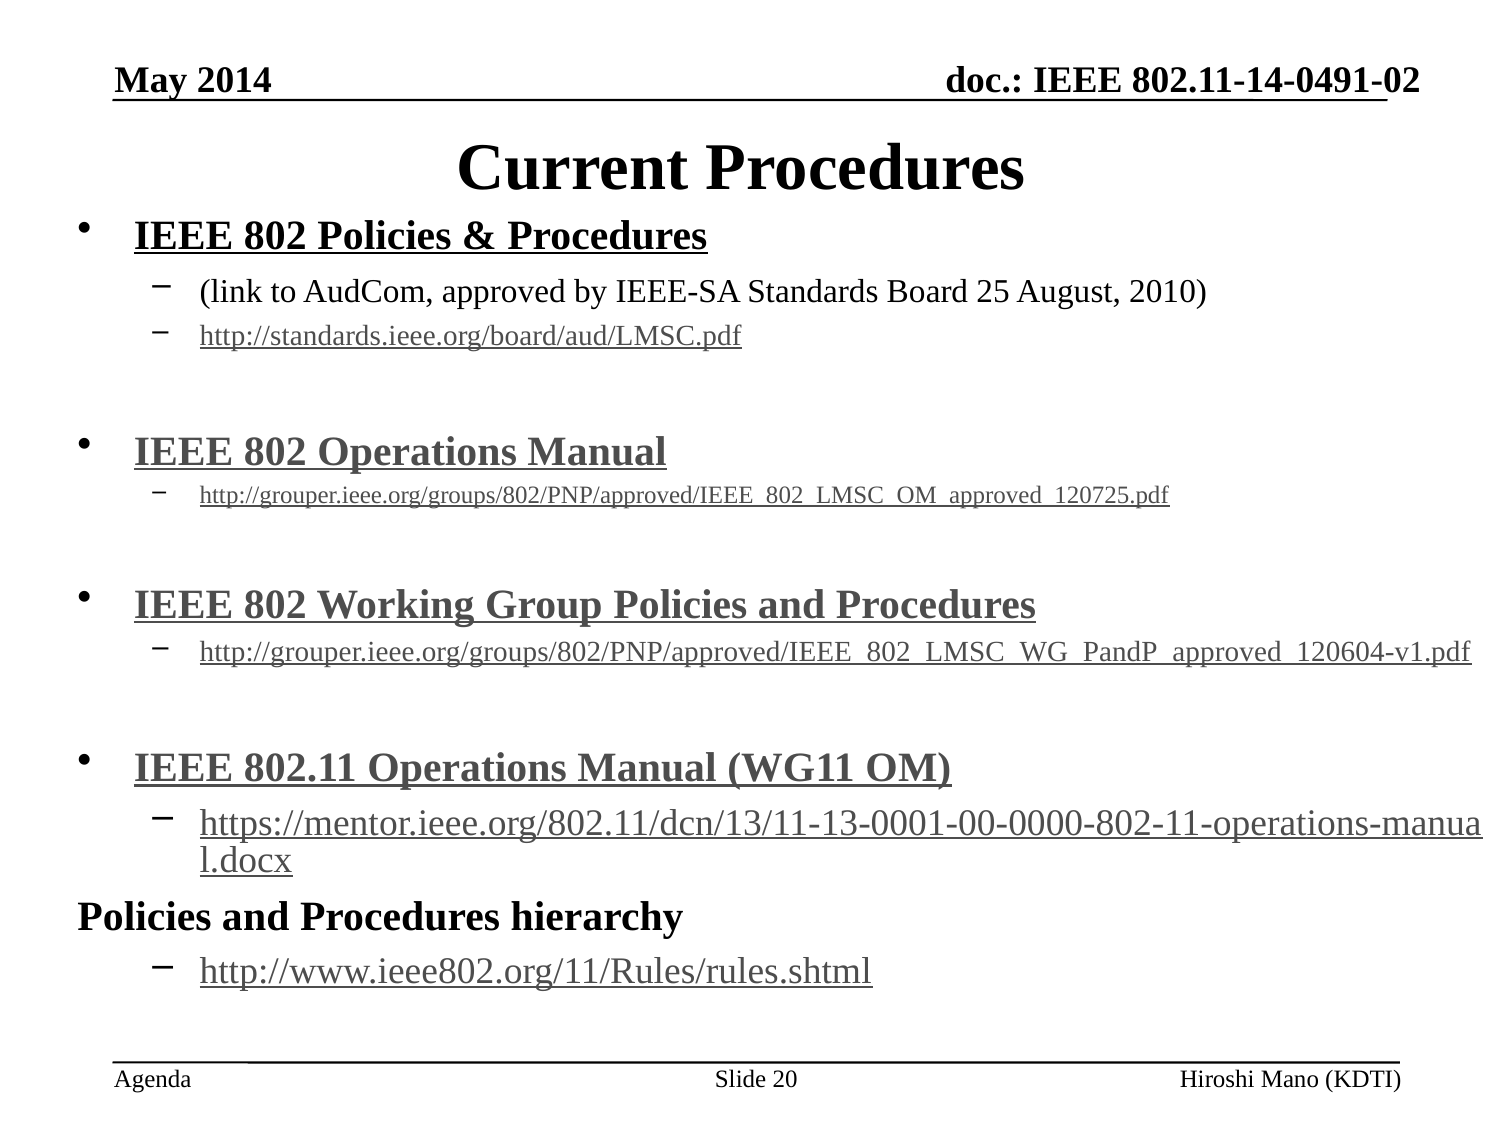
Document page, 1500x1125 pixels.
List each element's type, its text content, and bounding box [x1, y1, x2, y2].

title Current Procedures [112, 112, 1388, 199]
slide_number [114, 54, 274, 101]
list IEEE 802 Policies & Procedures (link to AudCom, approved by IEEE-SA Standards Board 25 August, 2010) http://standards.ieee.org/board/aud/LMSC.pdf IEEE 802 Operations Manual http://grouper.ieee.org/groups/802/PNP/approved/IEEE_802_LMSC_OM_approved_120725.pdf IEEE 802 Working Group Policies and Procedures http://grouper.ieee.org/groups/802/PNP/approved/IEEE_802_LMSC_WG_PandP_approved_120604-v1.pdf IEEE 802.11 Operations Manual (WG11 OM) https://mentor.ieee.org/802.11/dcn/13/11-13-0001-00-0000-802-11-operations-manual.docx Policies and Procedures hierarchy http://www.ieee802.org/11/Rules/rules.shtml [62, 199, 1500, 1051]
footer Hiroshi Mano (KDTI) [1171, 1061, 1402, 1093]
slide_number Slide 20 [712, 1061, 800, 1093]
